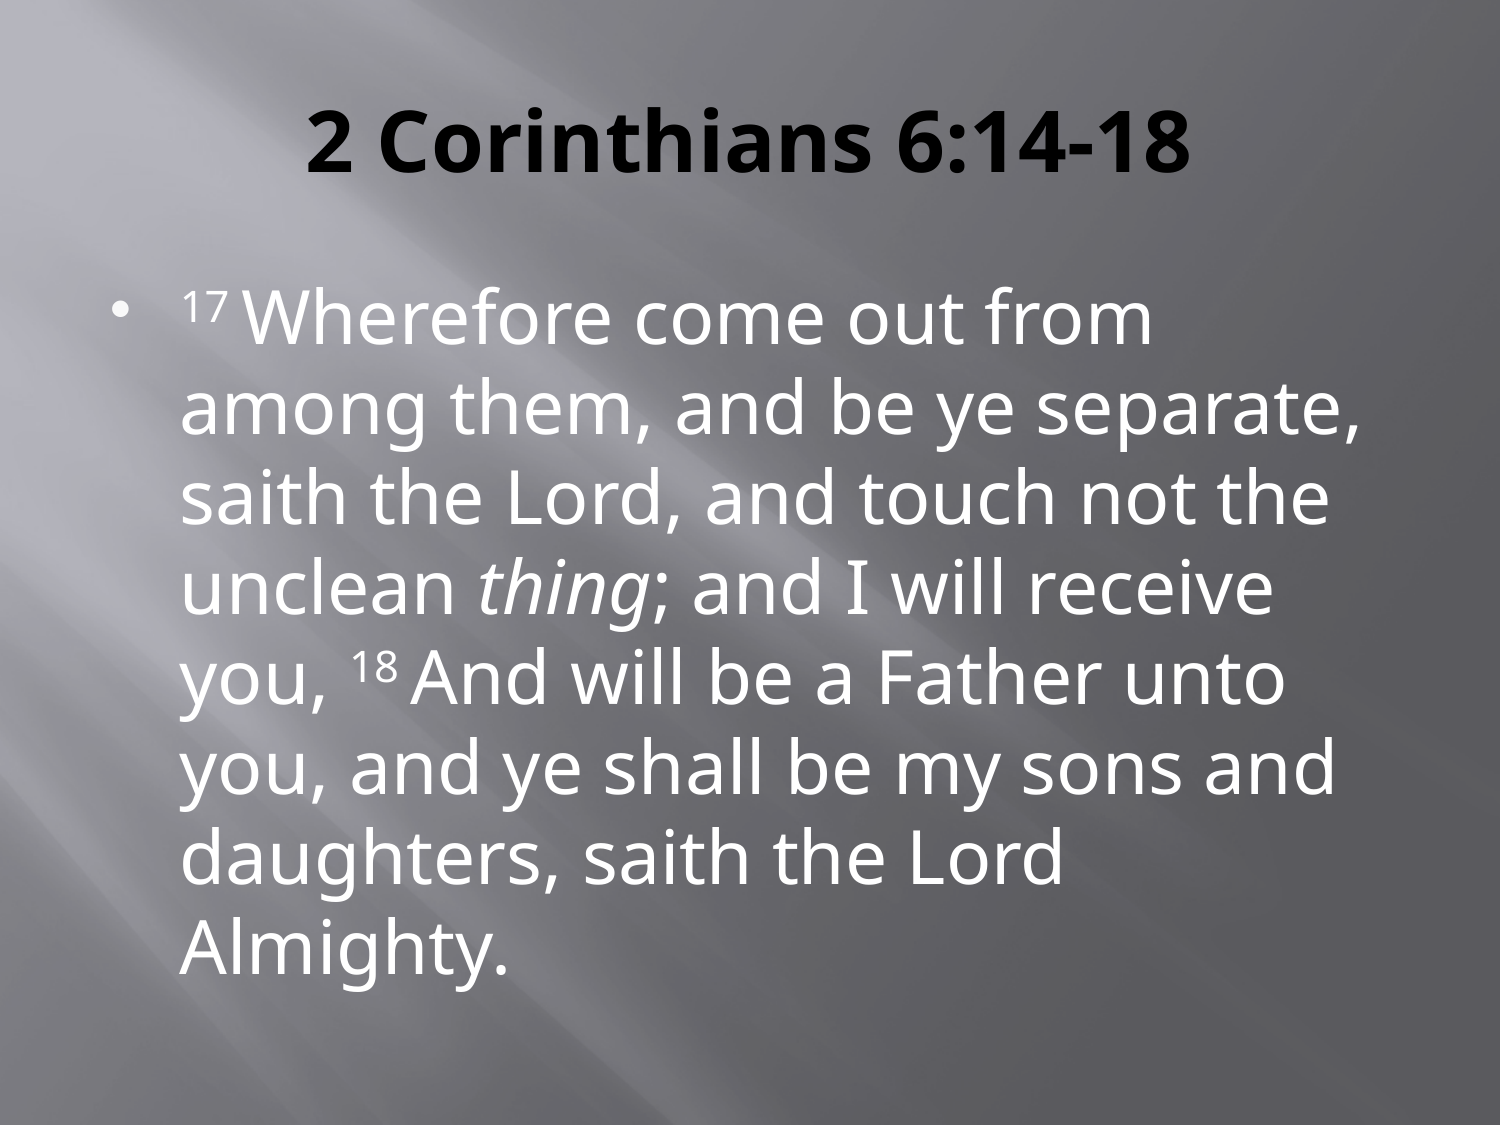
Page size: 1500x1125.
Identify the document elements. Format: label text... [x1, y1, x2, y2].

title 2 Corinthians 6:14-18 [75, 45, 1425, 233]
list 17 Wherefore come out from among them, and be ye separate, saith the Lord, and touch not the unclean thing; and I will receive you, 18 And will be a Father unto you, and ye shall be my sons and daughters, saith the Lord Almighty. [75, 262, 1425, 1035]
